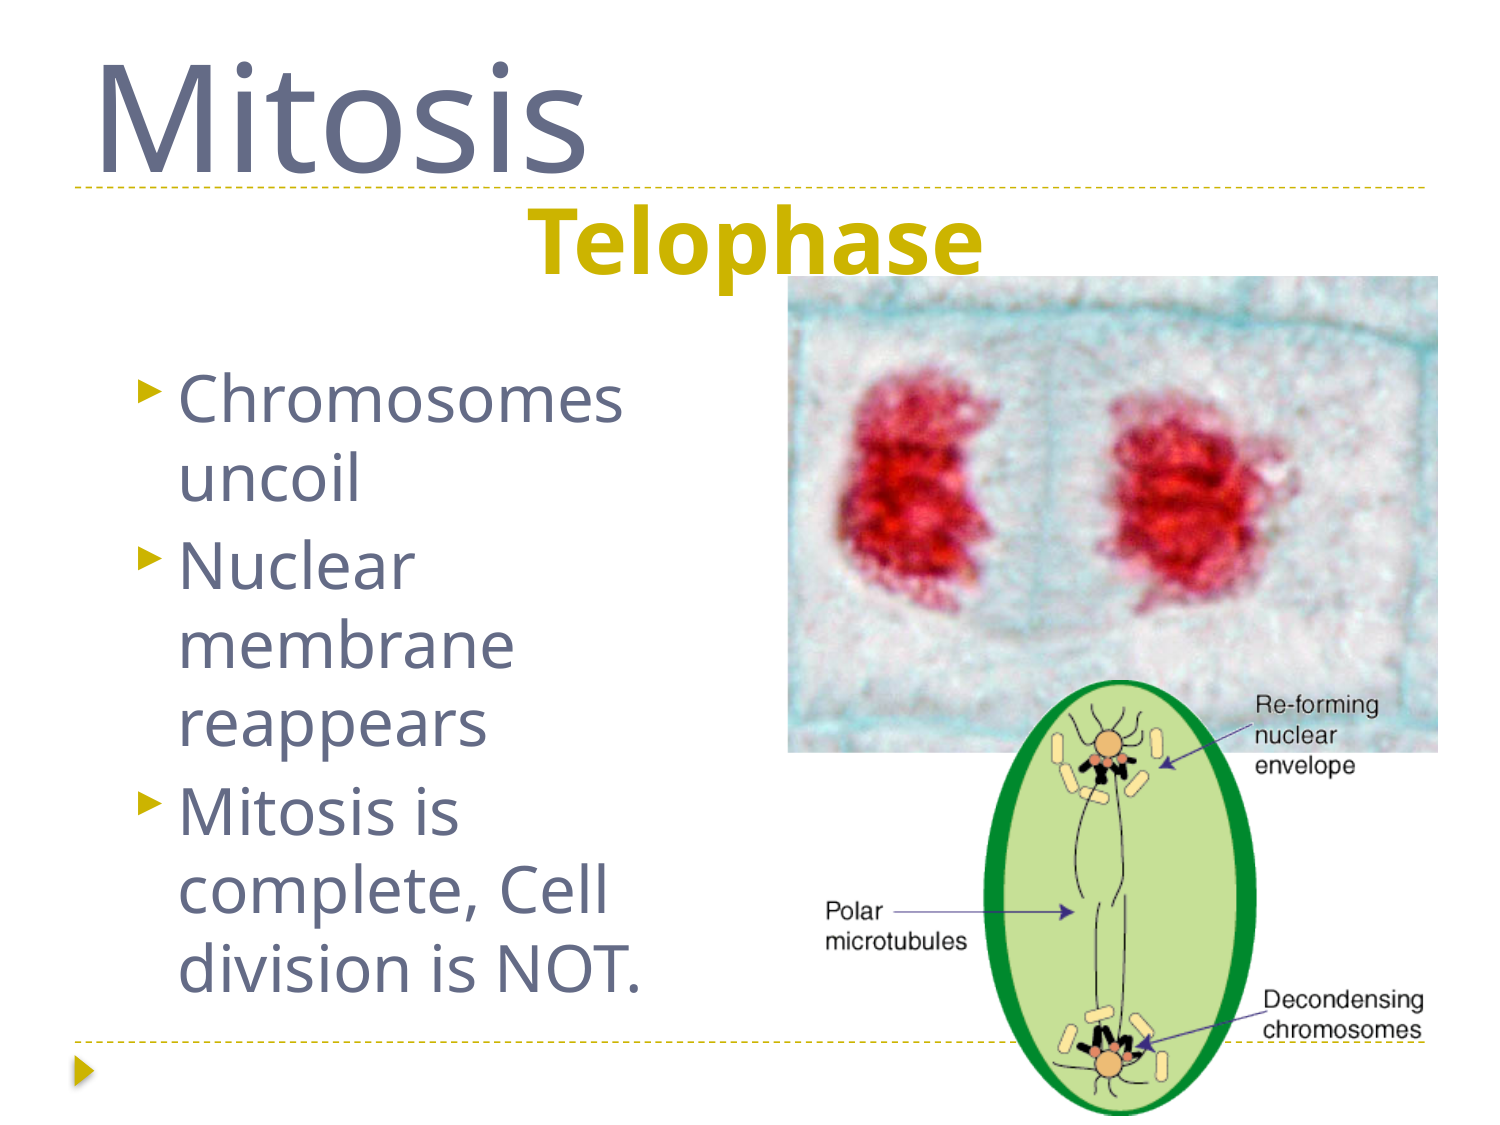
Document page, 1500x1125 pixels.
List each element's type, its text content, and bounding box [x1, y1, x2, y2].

title Mitosis [75, 37, 1425, 187]
list Telophase [75, 187, 1438, 300]
picture [788, 188, 1438, 1117]
list Chromosomes uncoil Nuclear membrane reappears Mitosis is complete, Cell division is NOT. [75, 350, 738, 1013]
